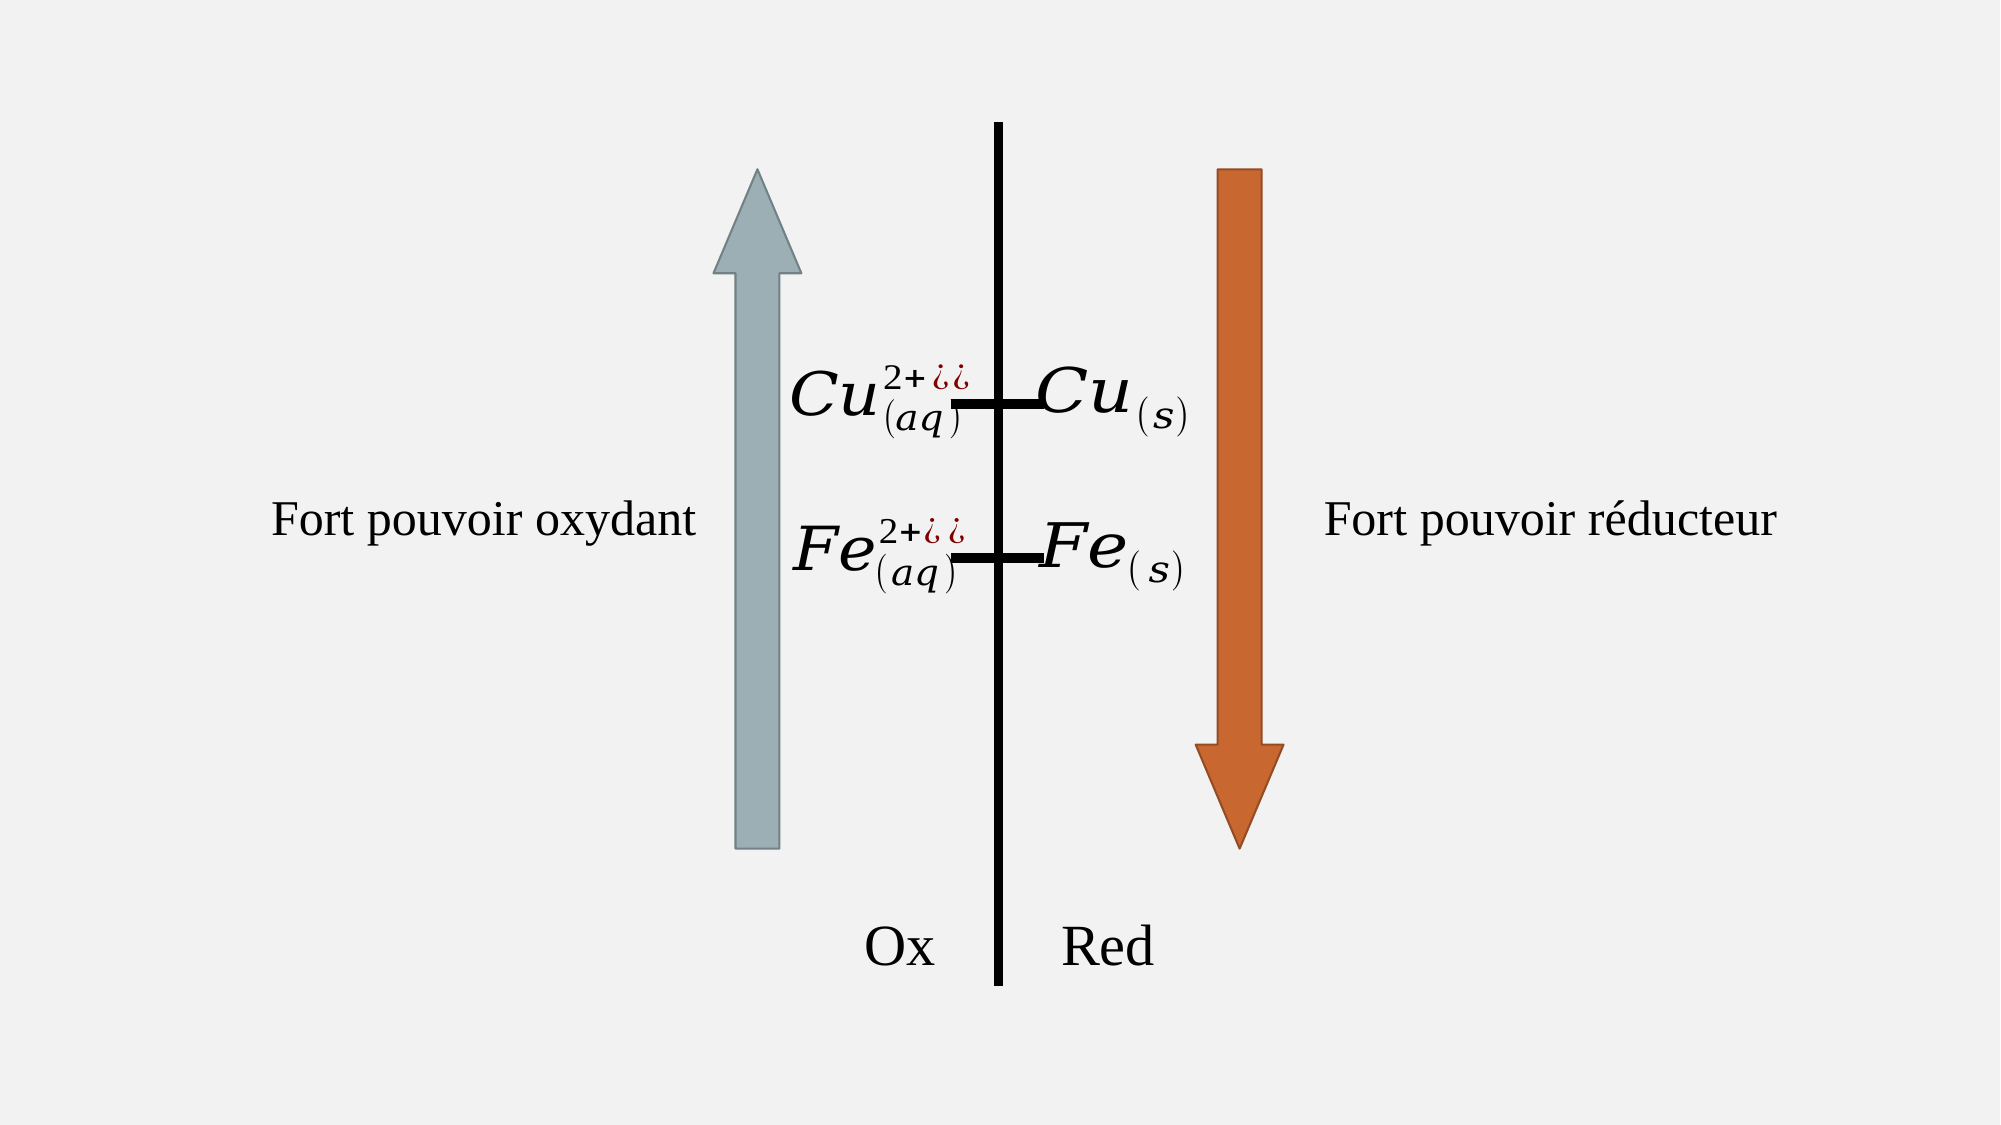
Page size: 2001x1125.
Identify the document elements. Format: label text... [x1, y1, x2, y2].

text_box [1194, 168, 1285, 850]
text_box [712, 168, 803, 850]
text_box Fort pouvoir oxydant [256, 478, 712, 553]
text_box Ox [849, 899, 951, 985]
text_box Fort pouvoir réducteur [1309, 478, 1793, 553]
text_box Red [1046, 899, 1170, 985]
